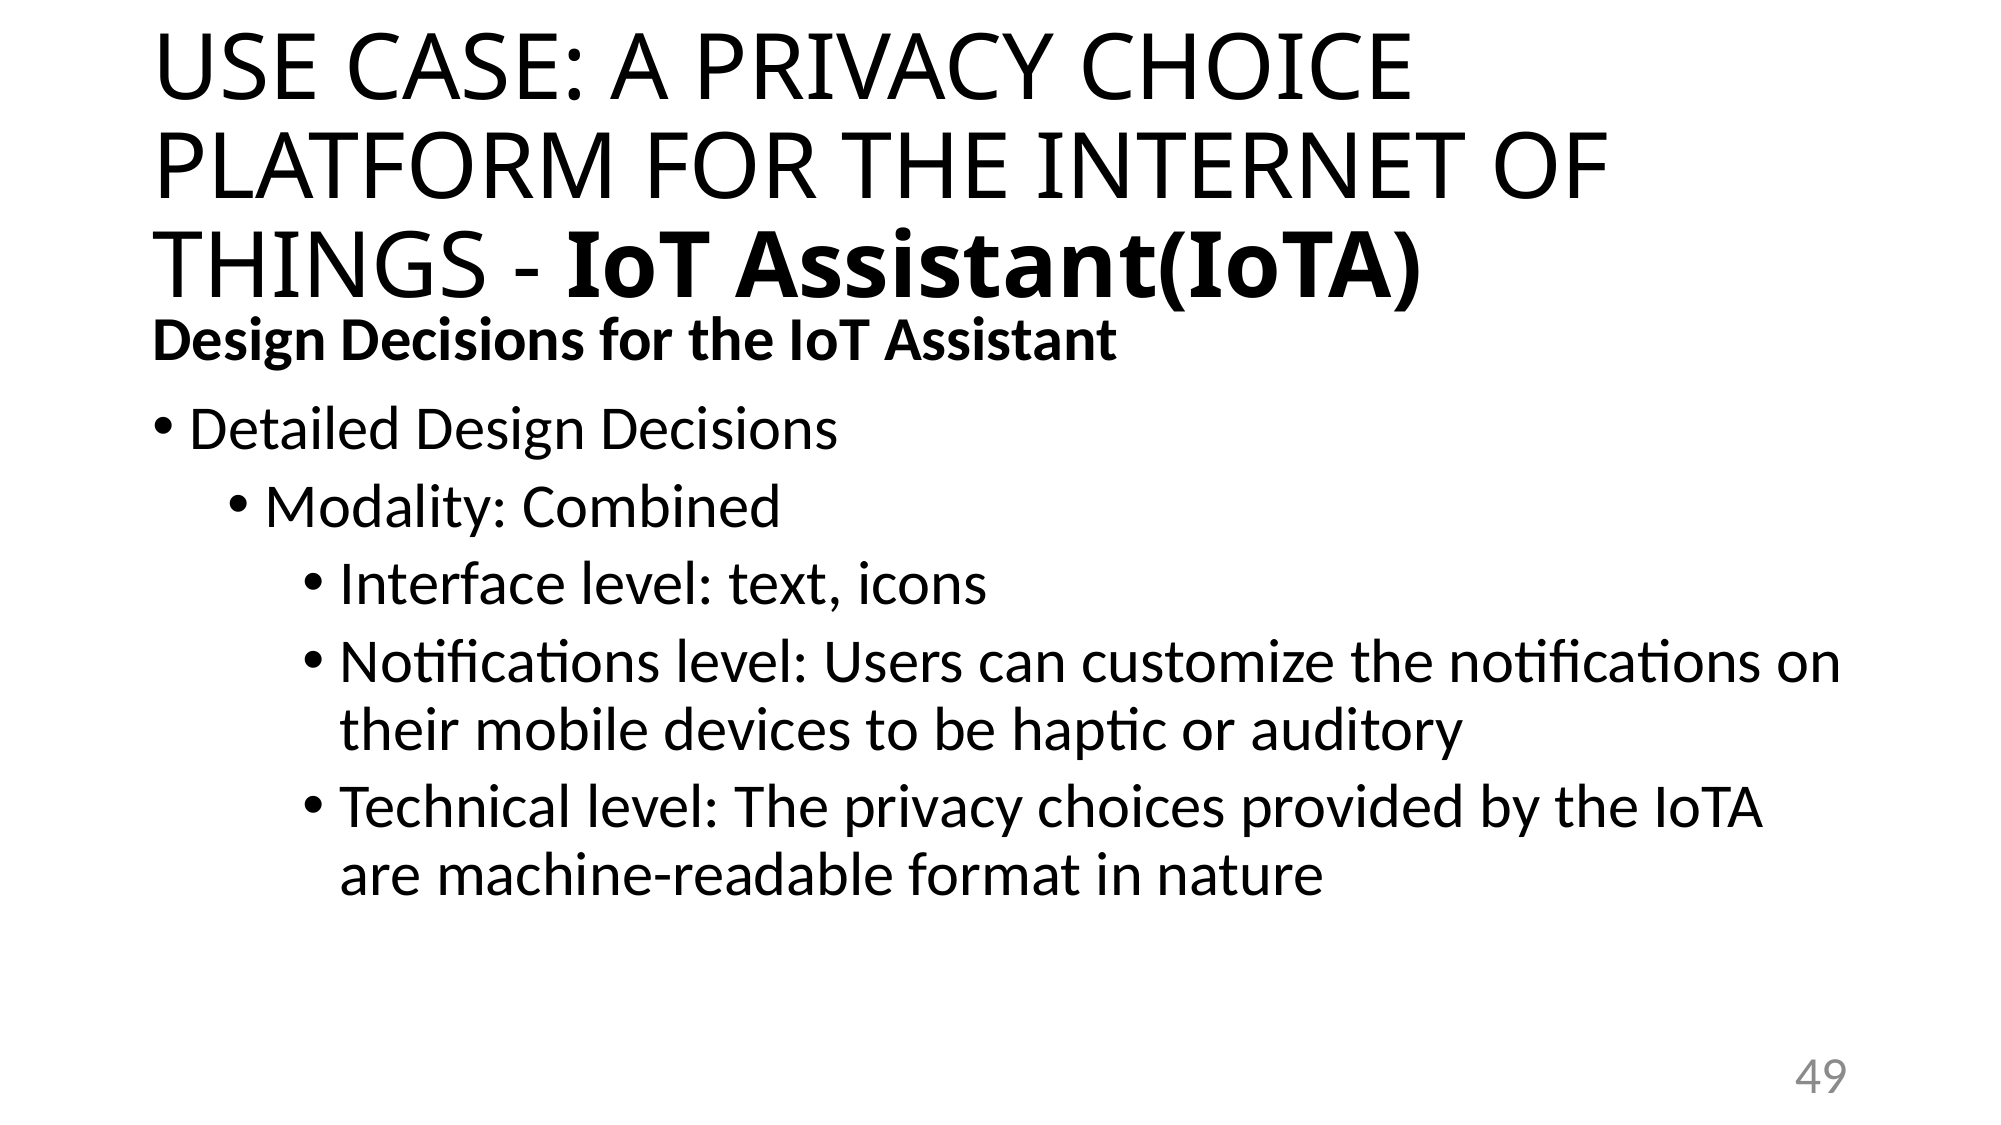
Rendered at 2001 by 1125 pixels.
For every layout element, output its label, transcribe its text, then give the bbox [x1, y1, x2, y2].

slide_number 49 [1412, 1042, 1863, 1103]
list Design Decisions for the IoT Assistant Detailed Design Decisions Modality: Combined Interface level: text, icons Notifications level: Users can customize the notifications on their mobile devices to be haptic or auditory Technical level: The privacy choices provided by the IoTA are machine-readable format in nature [137, 299, 1863, 1014]
title USE CASE: A PRIVACY CHOICE PLATFORM FOR THE INTERNET OF THINGS - IoT Assistant(IoTA) [137, 59, 1863, 278]
